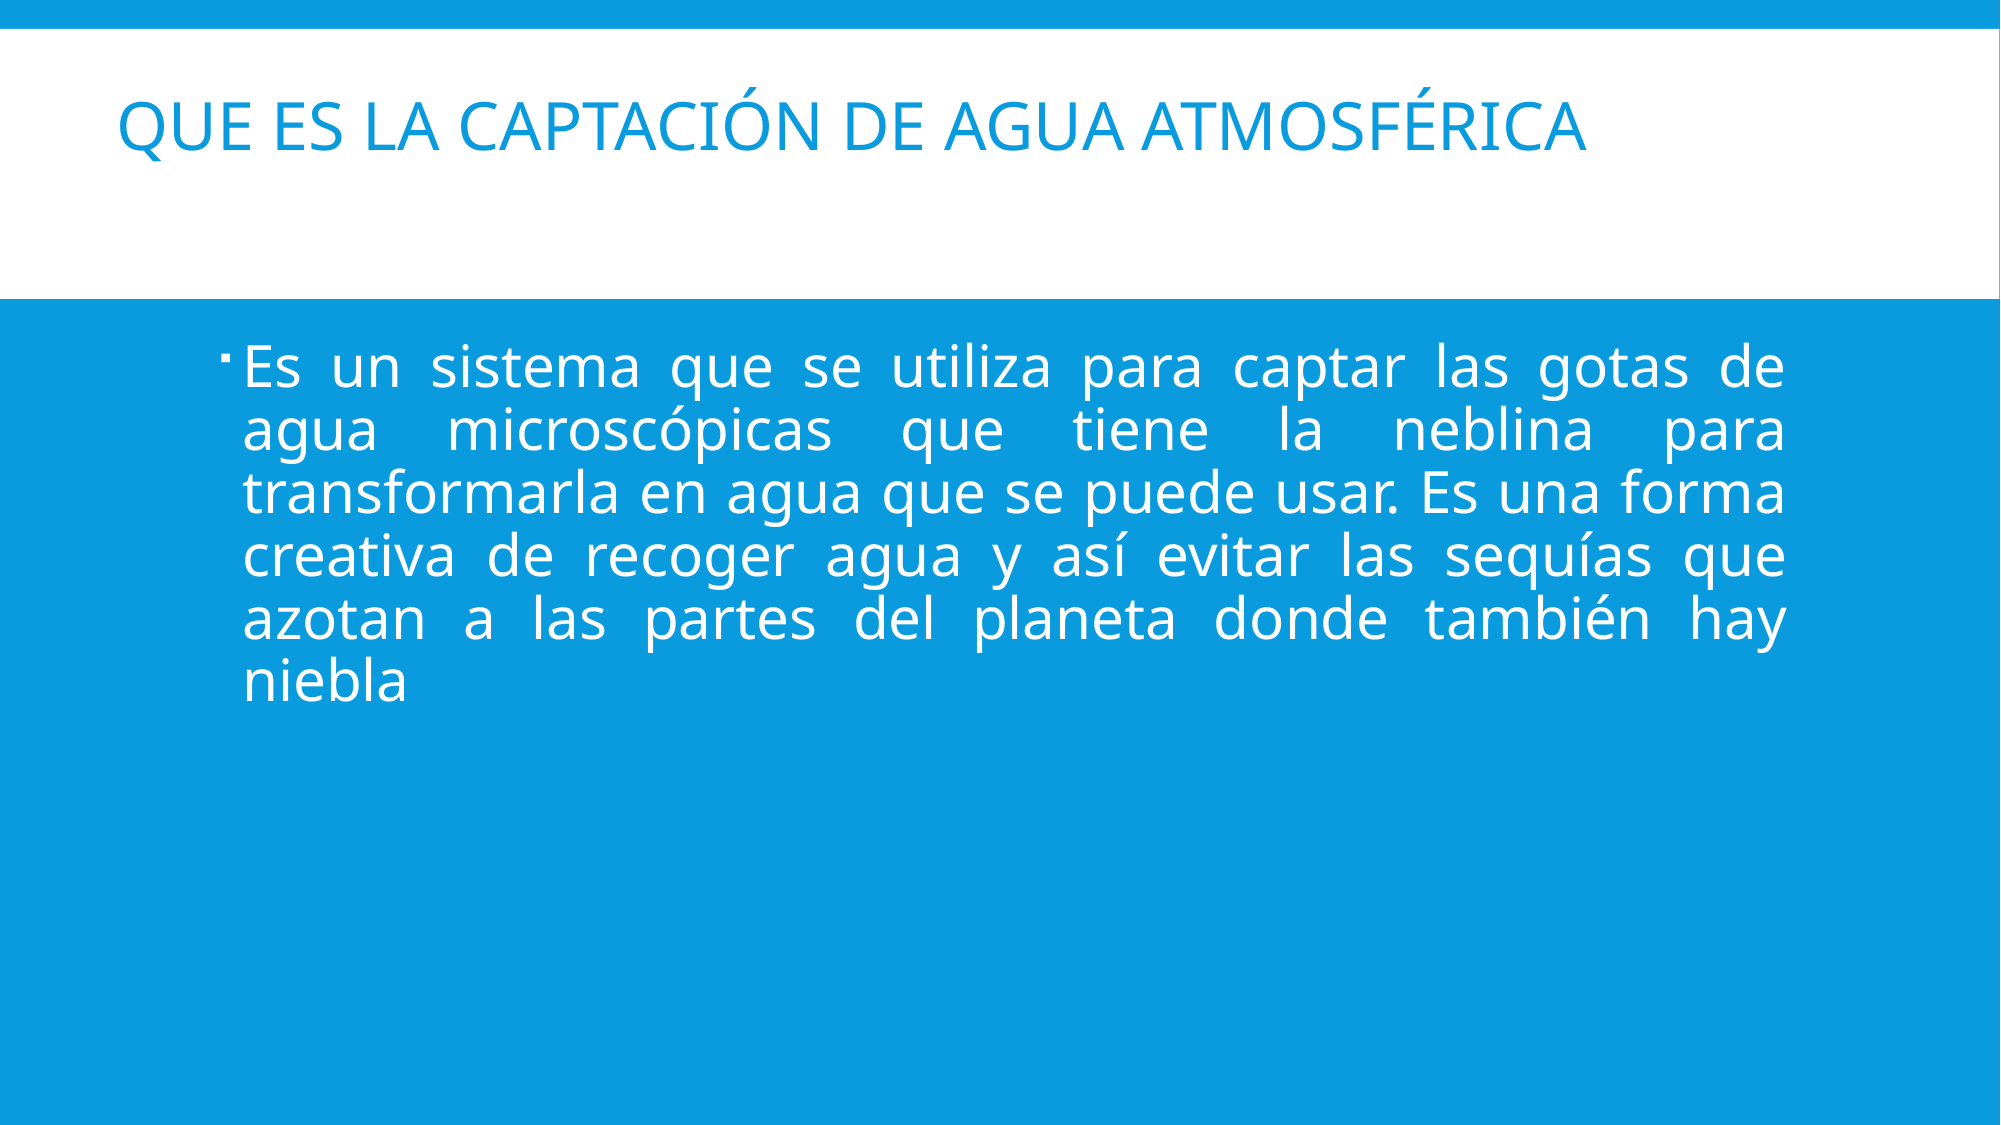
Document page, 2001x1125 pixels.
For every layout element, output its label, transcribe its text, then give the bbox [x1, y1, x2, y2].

title QUE ES LA CAPTACIÓN DE AGUA ATMOSFÉRICA [101, 46, 1905, 295]
list Es un sistema que se utiliza para captar las gotas de agua microscópicas que tiene la neblina para transformarla en agua que se puede usar. Es una forma creativa de recoger agua y así evitar las sequías que azotan a las partes del planeta donde también hay niebla [197, 329, 1803, 1020]
